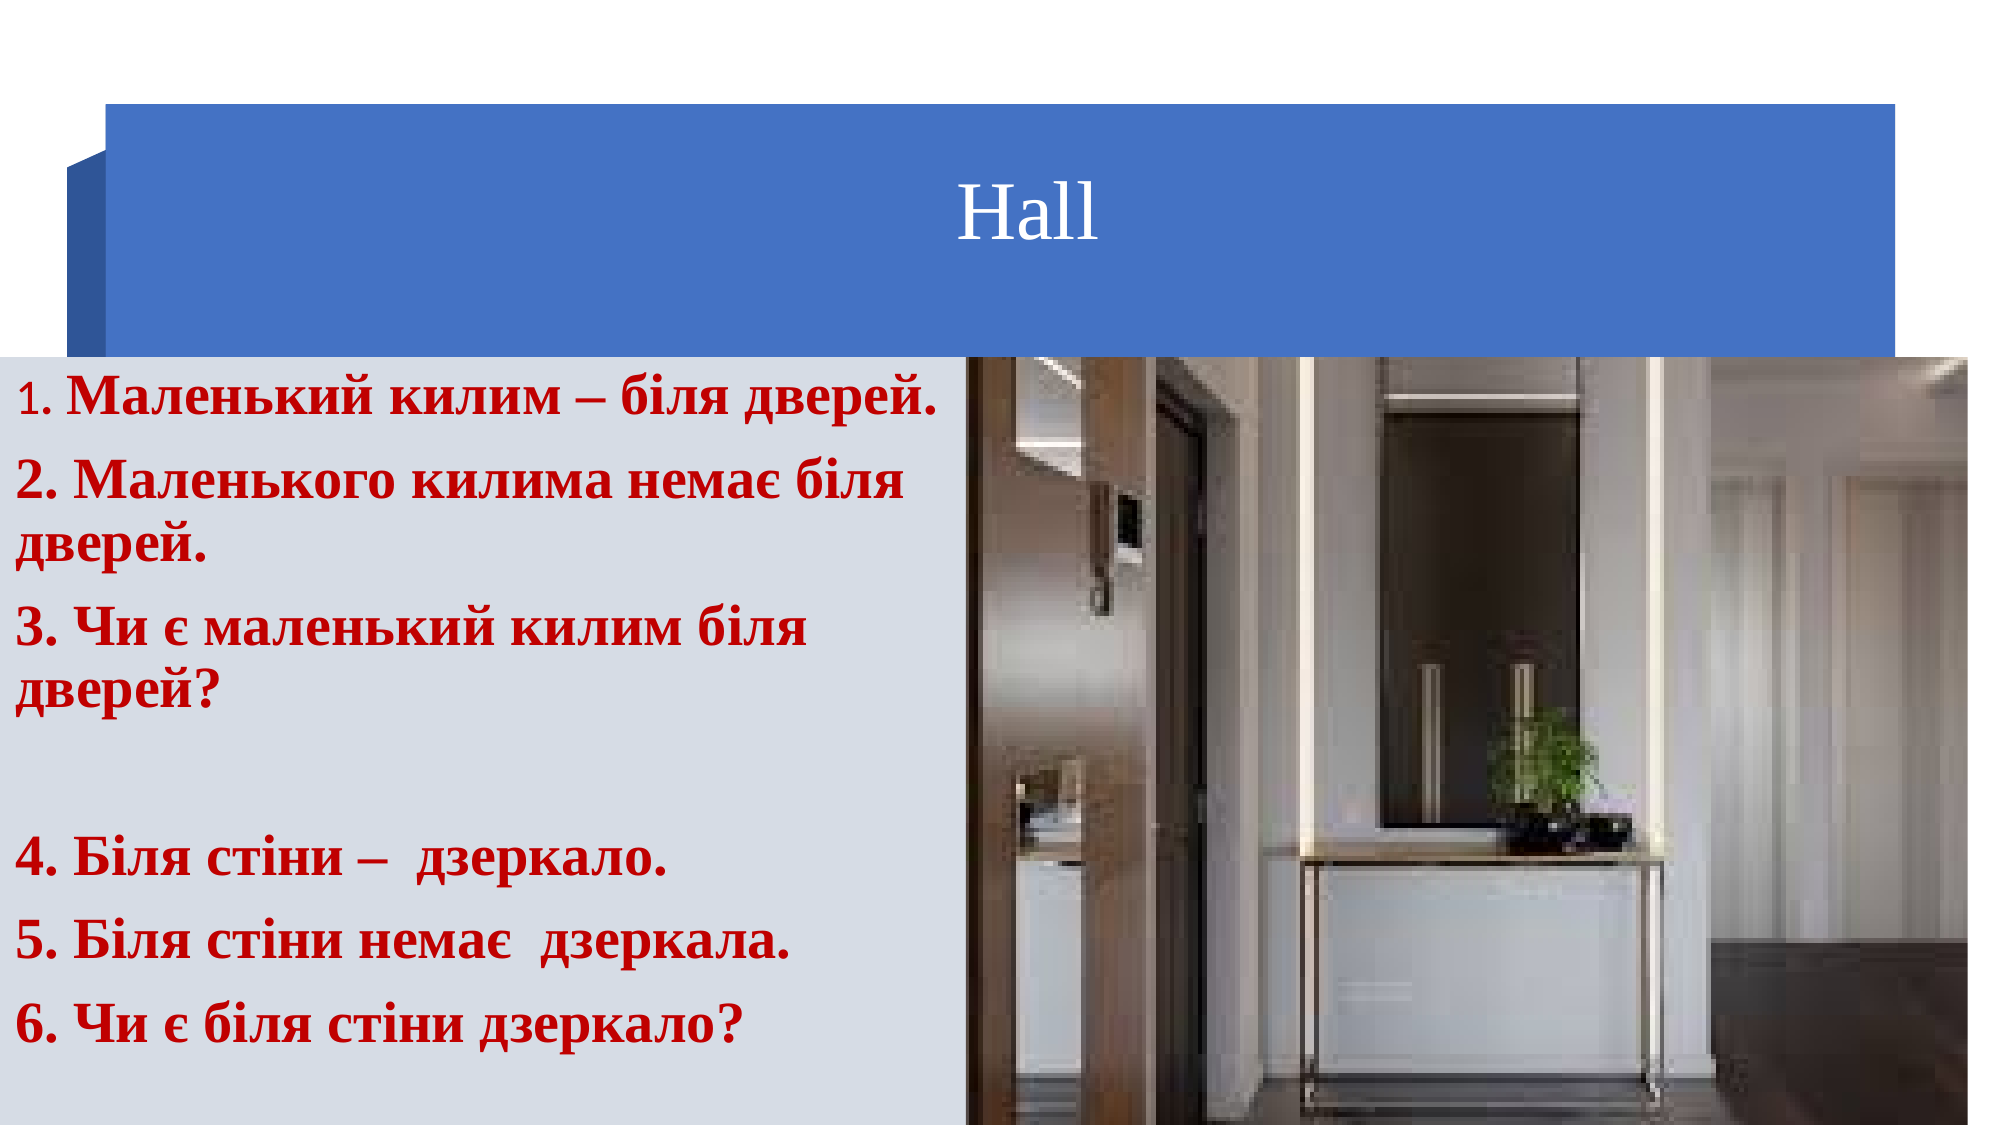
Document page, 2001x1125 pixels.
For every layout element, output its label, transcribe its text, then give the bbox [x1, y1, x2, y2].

text_box [0, 0, 2000, 1125]
list 1. Маленький килим – біля дверей. 2. Маленького килима немає біля дверей. 3. Чи є маленький килим біля дверей? 4. Біля стіни – дзеркало. 5. Біля стіни немає дзеркала. 6. Чи є біля стіни дзеркало? [0, 357, 965, 1125]
picture [965, 357, 1968, 1125]
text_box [67, 104, 1895, 512]
